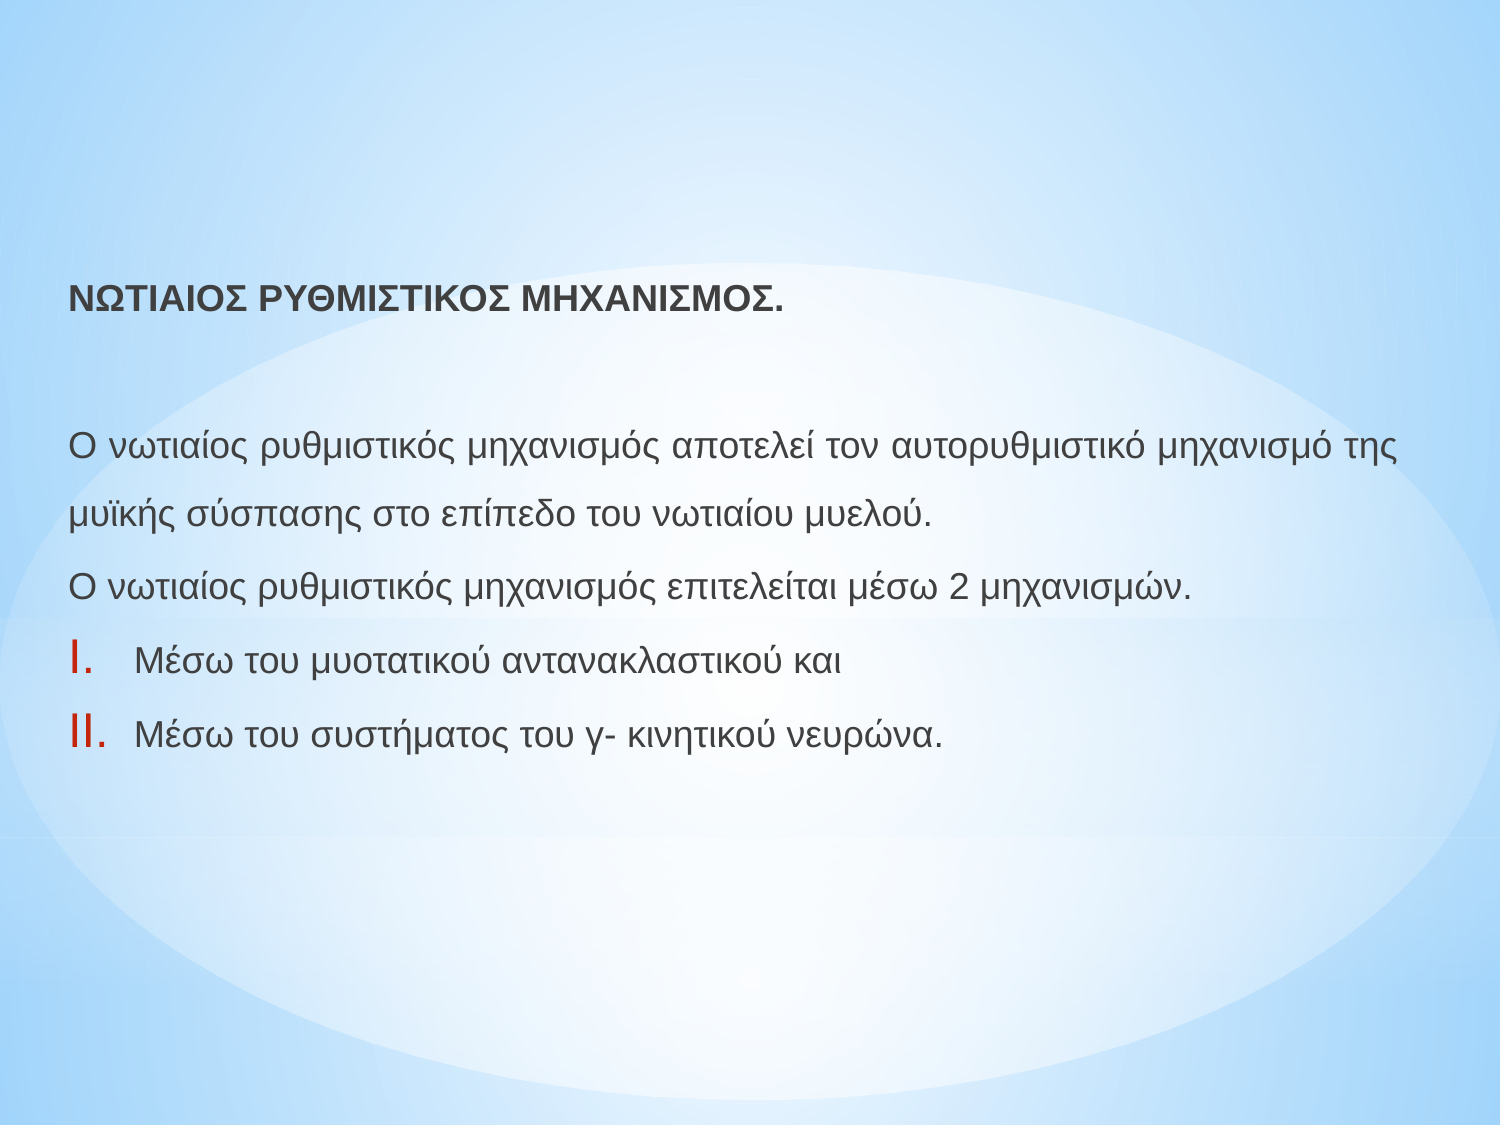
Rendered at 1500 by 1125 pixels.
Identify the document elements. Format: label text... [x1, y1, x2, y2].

list ΝΩΤΙΑΙΟΣ ΡΥΘΜΙΣΤΙΚΟΣ ΜΗΧΑΝΙΣΜΟΣ. Ο νωτιαίος ρυθμιστικός μηχανισμός αποτελεί τον αυτορυθμιστικό μηχανισμό της μυϊκής σύσπασης στο επίπεδο του νωτιαίου μυελού. Ο νωτιαίος ρυθμιστικός μηχανισμός επιτελείται μέσω 2 μηχανισμών. Μέσω του μυοτατικού αντανακλαστικού και Μέσω του συστήματος του γ- κινητικού νευρώνα. [53, 243, 1414, 1000]
